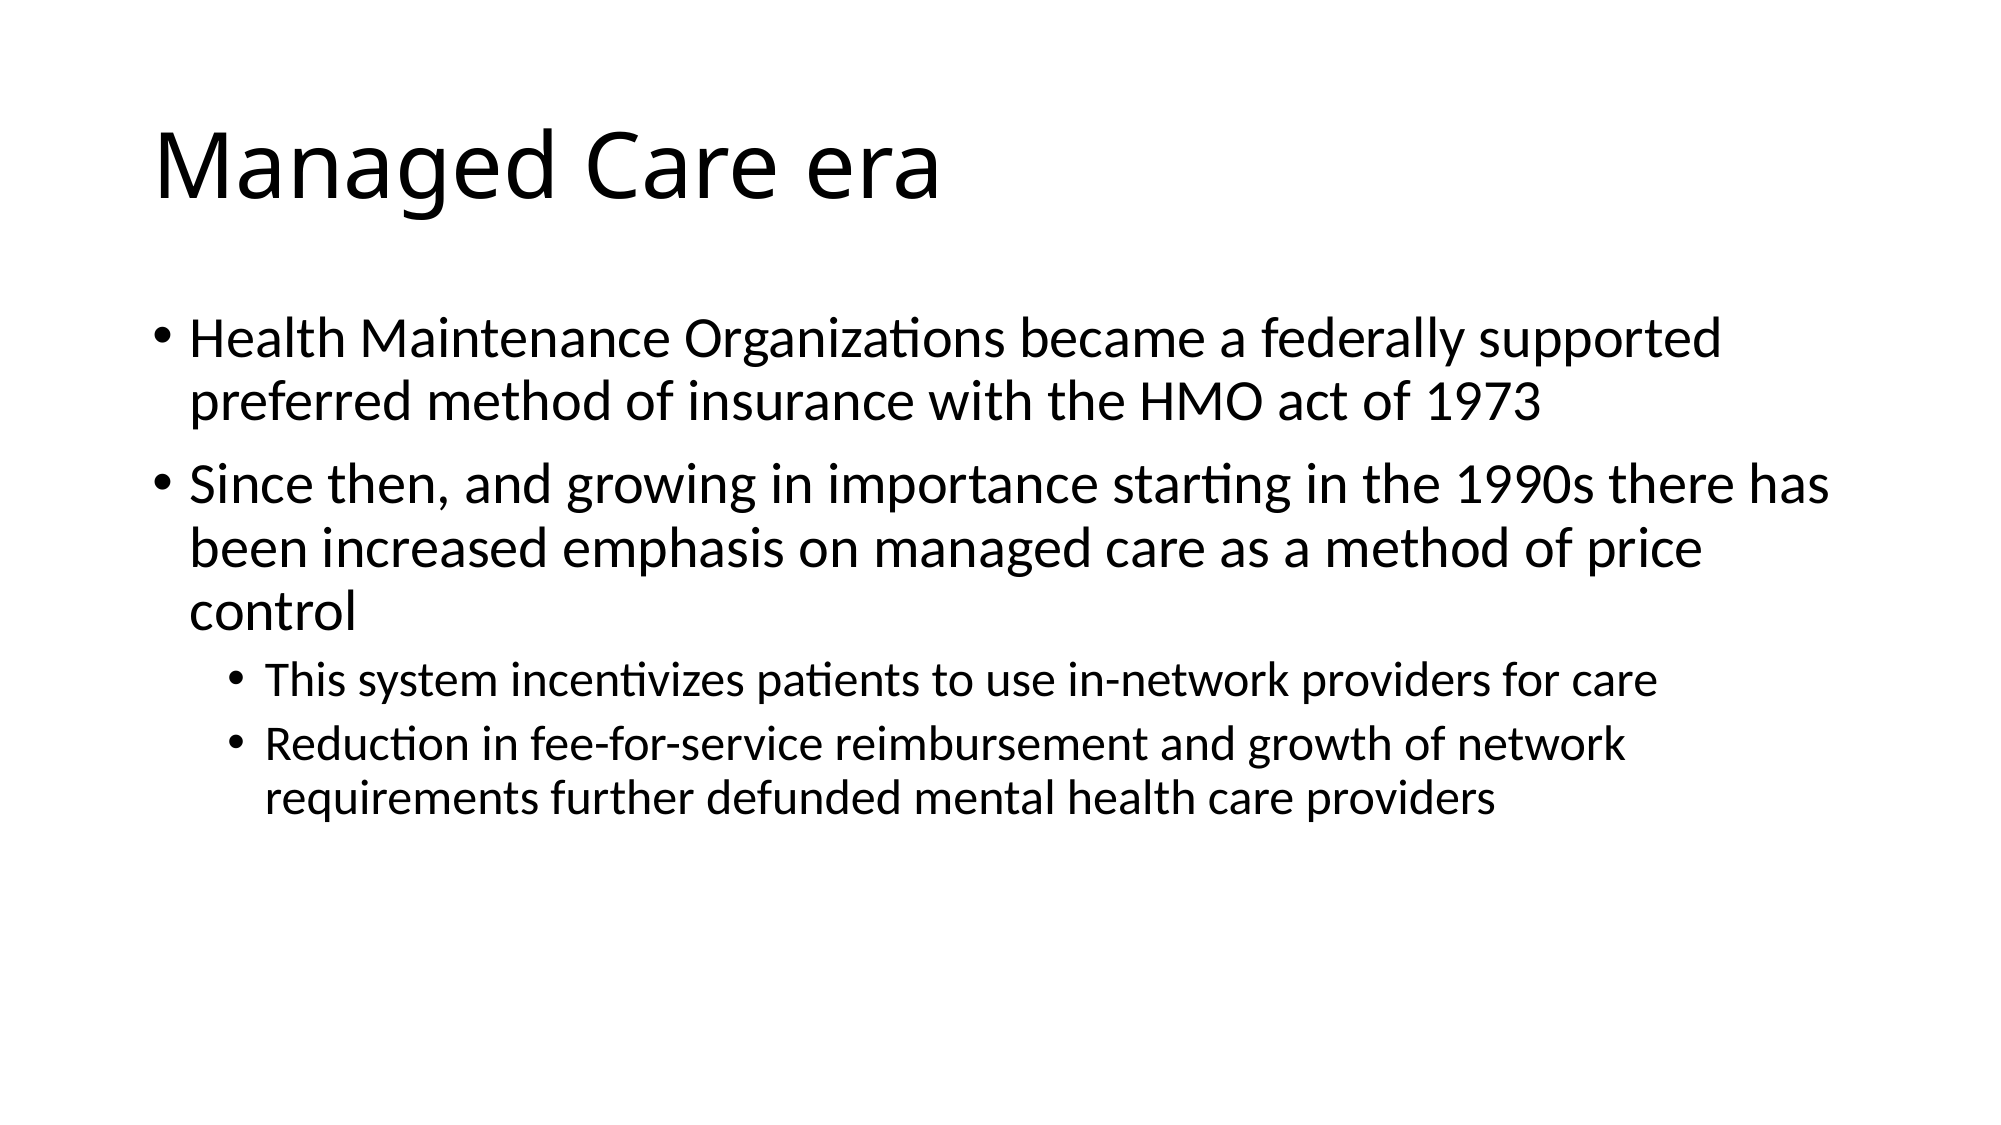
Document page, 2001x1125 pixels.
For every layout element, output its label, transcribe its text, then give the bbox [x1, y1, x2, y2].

title Managed Care era [137, 59, 1863, 278]
list Health Maintenance Organizations became a federally supported preferred method of insurance with the HMO act of 1973 Since then, and growing in importance starting in the 1990s there has been increased emphasis on managed care as a method of price control This system incentivizes patients to use in-network providers for care Reduction in fee-for-service reimbursement and growth of network requirements further defunded mental health care providers [137, 299, 1863, 1014]
